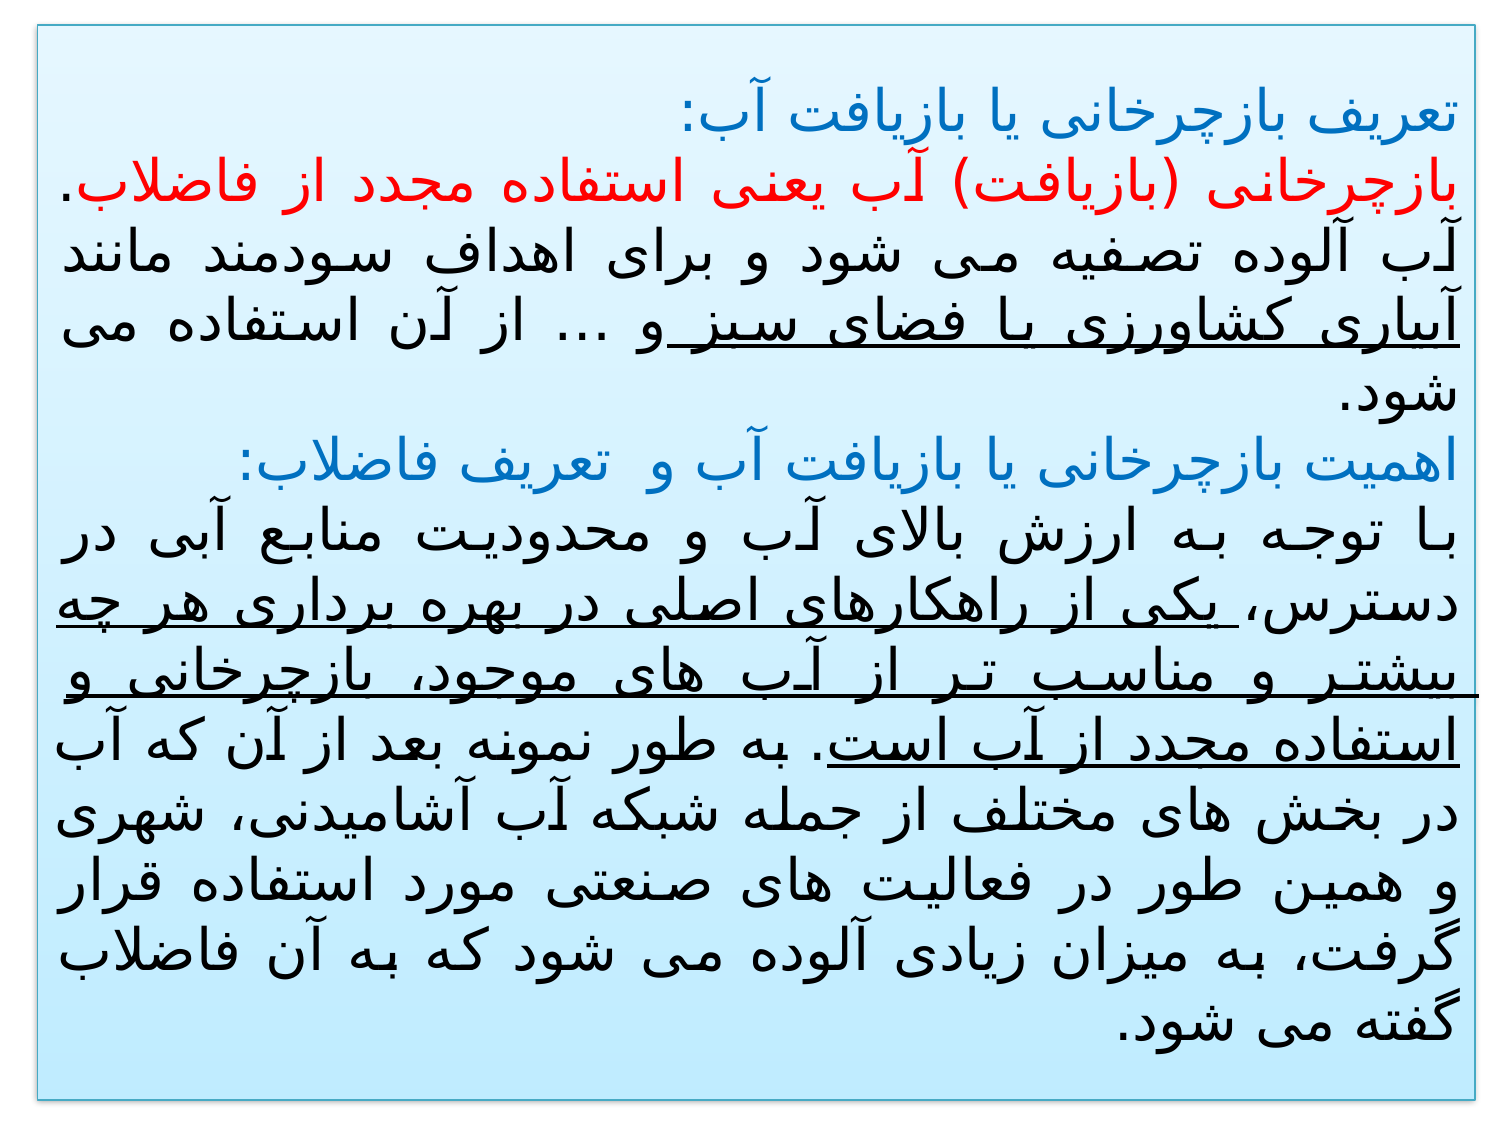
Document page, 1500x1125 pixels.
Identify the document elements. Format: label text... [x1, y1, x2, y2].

text_box تعریف بازچرخانی یا بازیافت آب: بازچرخانی (بازیافت) آب یعنی استفاده مجدد از فاضلاب. آب آلوده تصفیه می شود و برای اهداف سودمند مانند آبیاری کشاورزی یا فضای سبز و … از آن استفاده می شود. اهمیت بازچرخانی یا بازیافت آب و تعریف فاضلاب: با توجه به ارزش بالای آب و محدودیت منابع آبی در دسترس، یکی از راهکارهای اصلی در بهره برداری هر چه بیشتر و مناسب تر از آب های موجود، بازچرخانی و استفاده مجدد از آب است. به طور نمونه بعد از آن که آب در بخش های مختلف از جمله شبکه آب آشامیدنی، شهری و همین طور در فعالیت های صنعتی مورد استفاده قرار گرفت، به میزان زیادی آلوده می شود که به آن فاضلاب گفته می شود. [37, 24, 1476, 1101]
